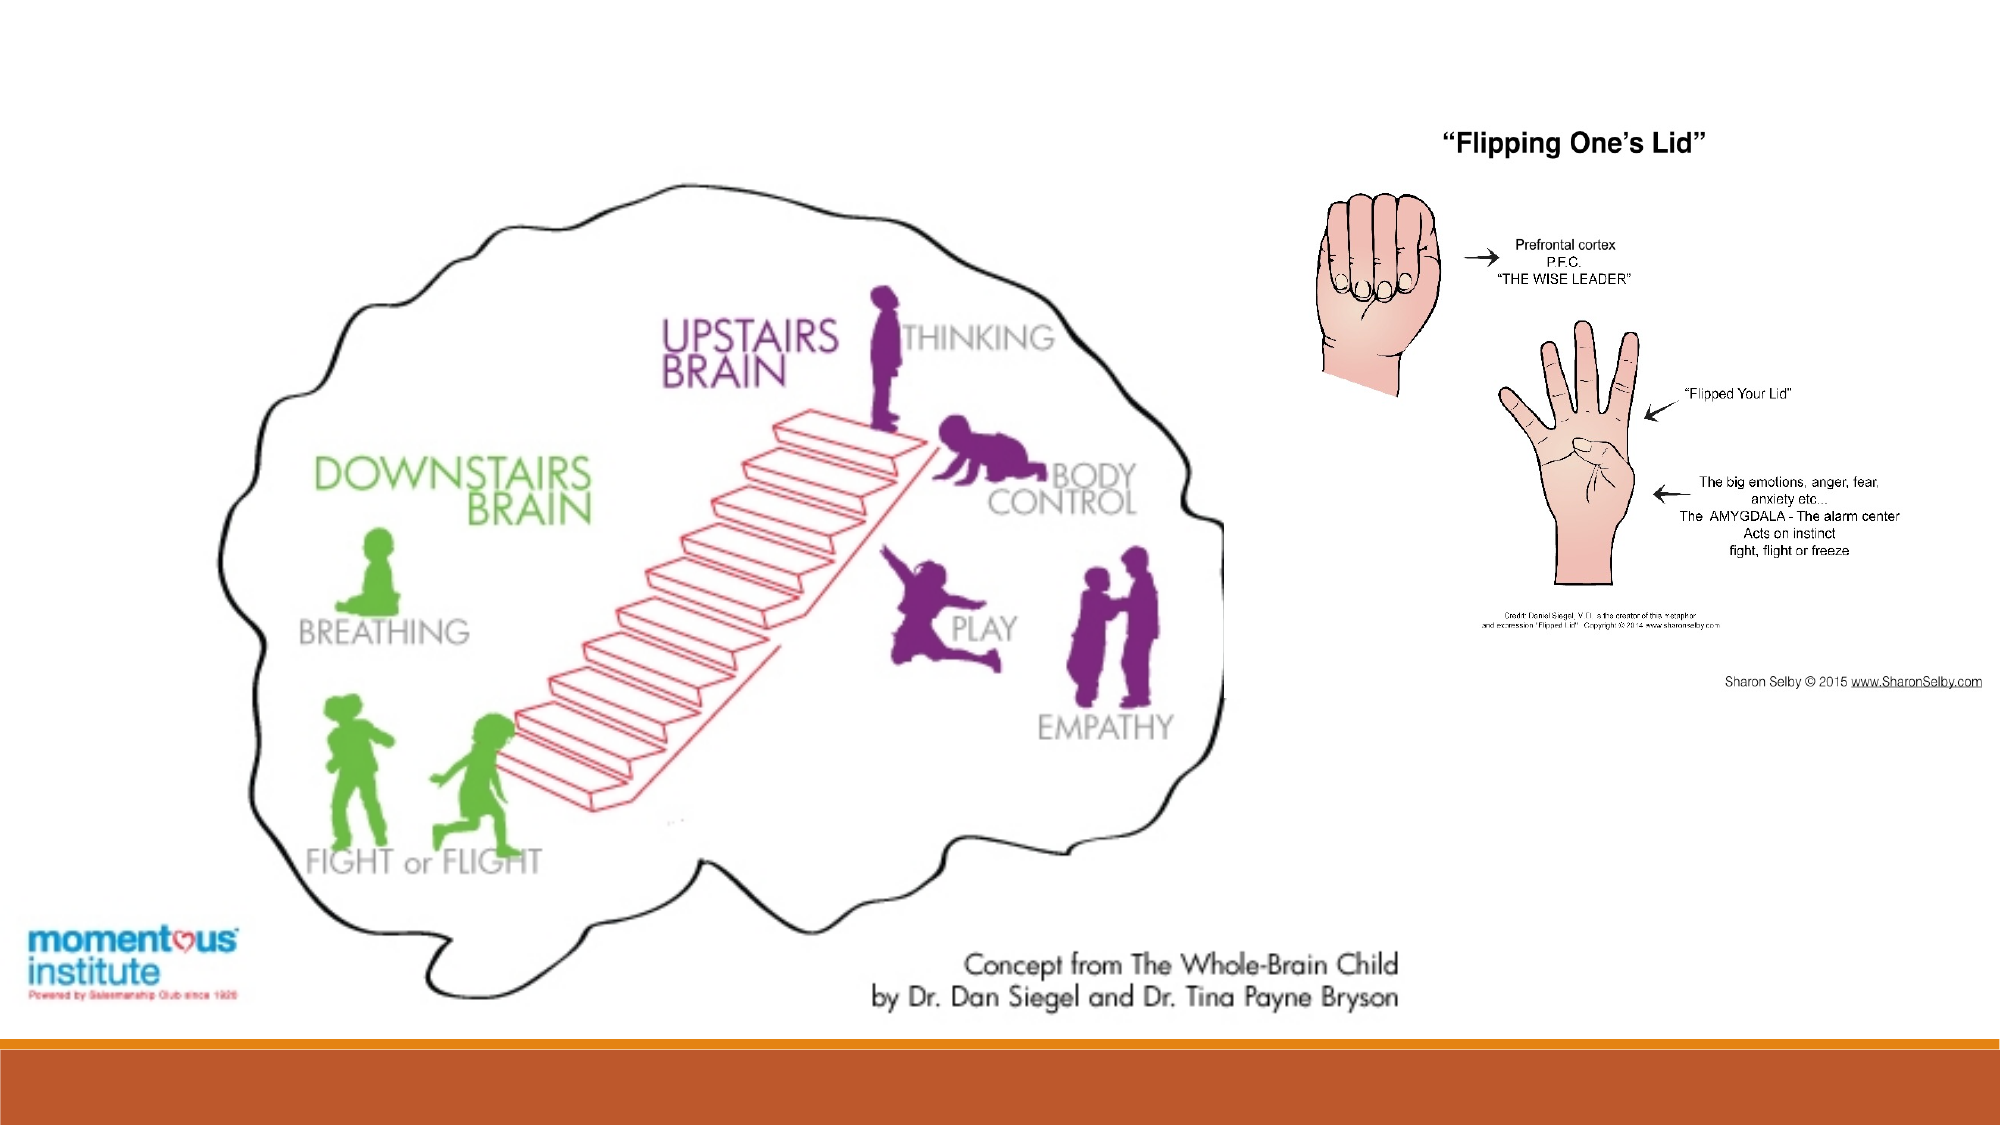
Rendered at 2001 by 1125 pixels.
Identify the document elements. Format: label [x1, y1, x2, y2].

picture [0, 87, 2000, 1026]
